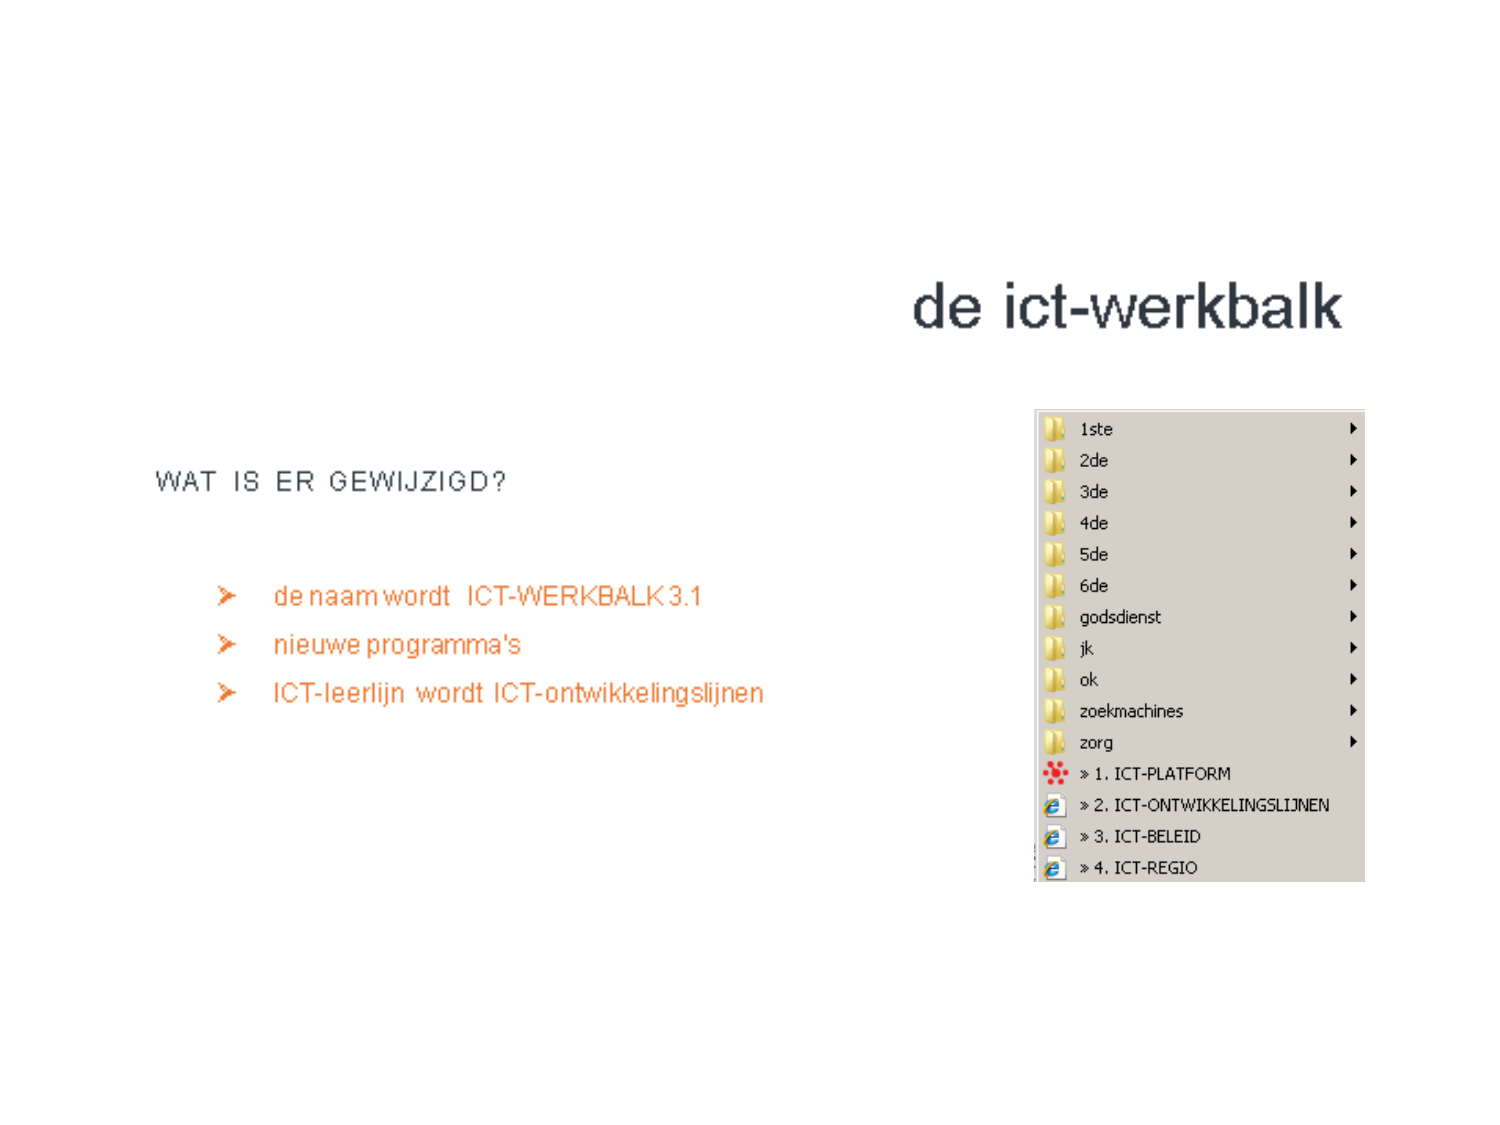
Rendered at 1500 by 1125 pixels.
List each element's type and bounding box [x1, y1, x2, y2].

picture [135, 266, 1365, 882]
